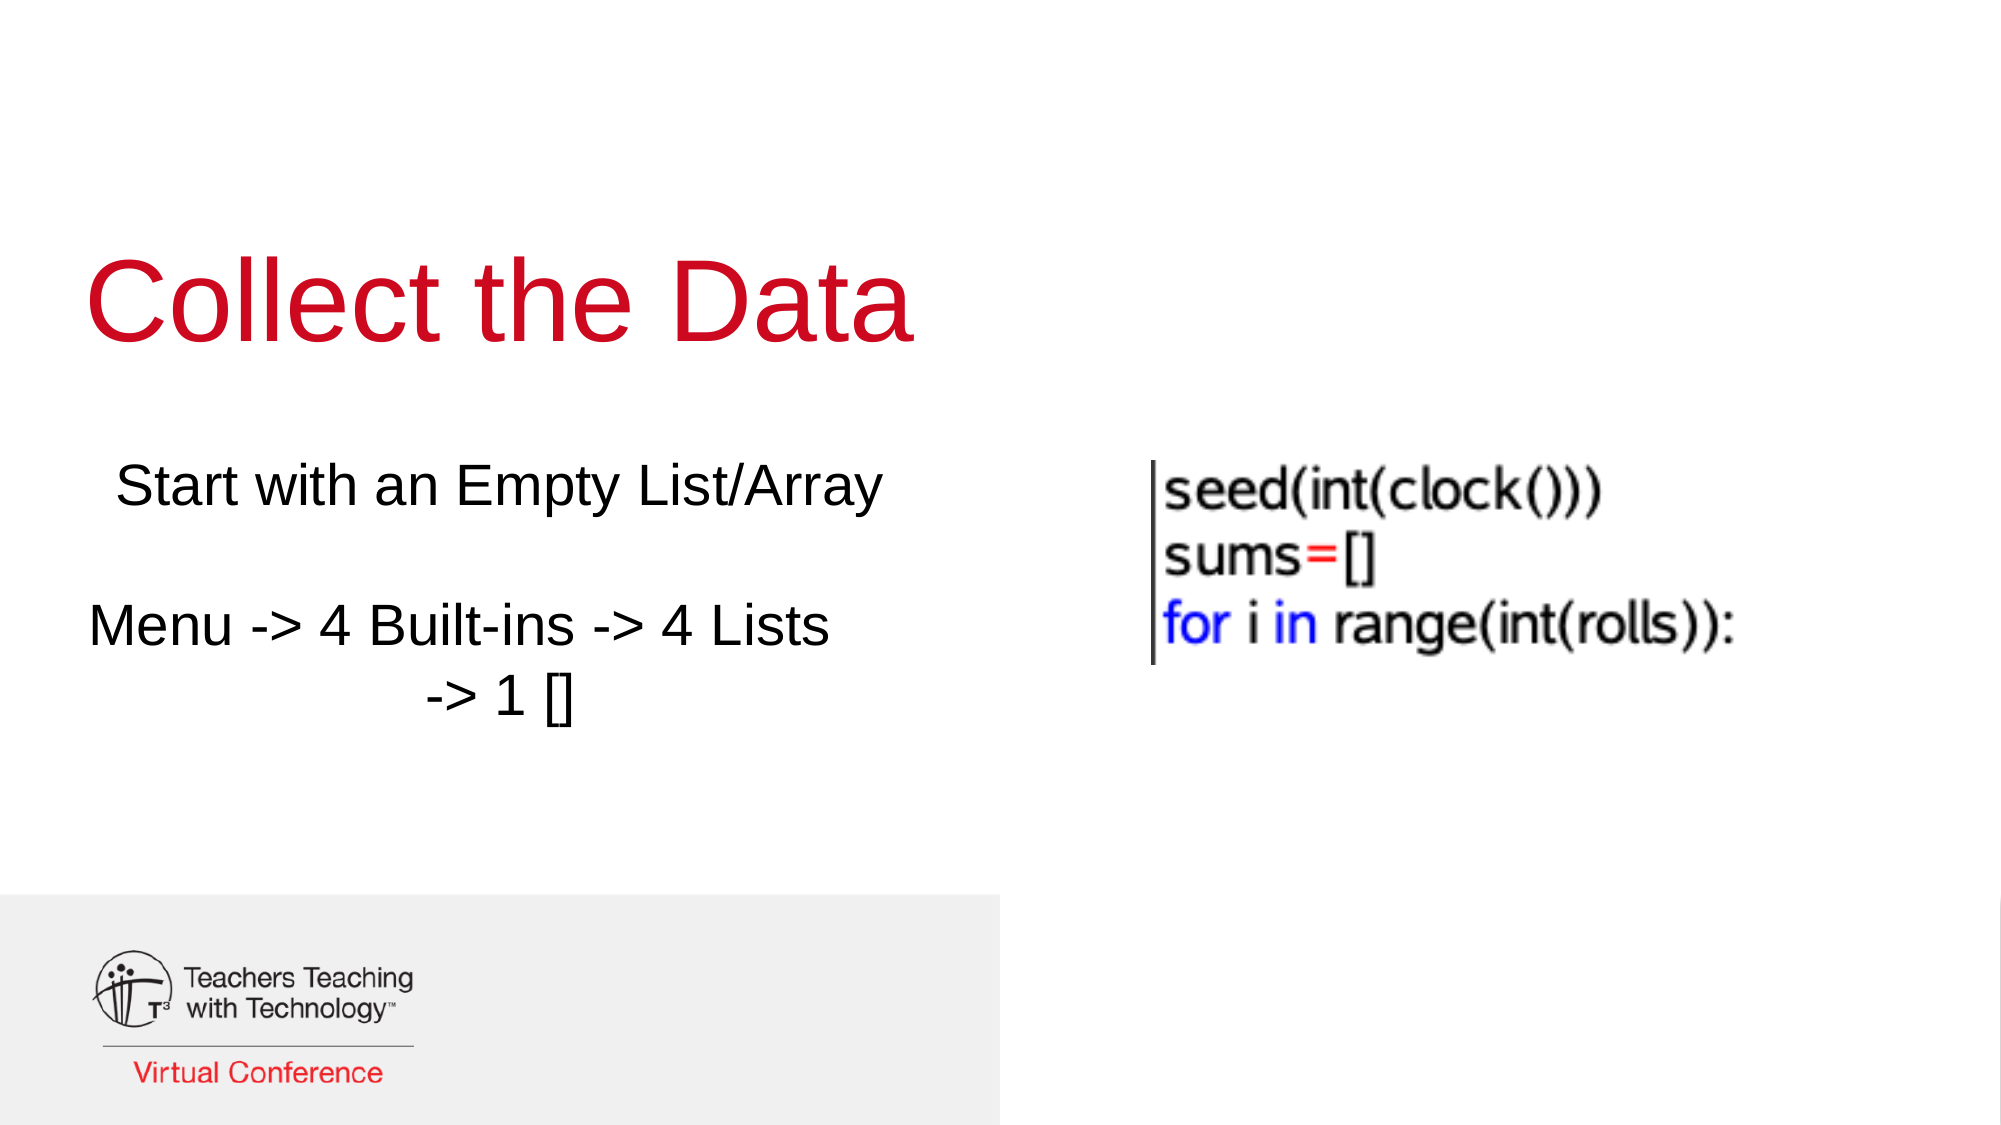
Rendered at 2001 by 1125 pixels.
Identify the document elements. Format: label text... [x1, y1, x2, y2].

subtitle Start with an Empty List/Array Menu -> 4 Built-ins -> 4 Lists -> 1 [] [58, 427, 943, 698]
picture [92, 950, 414, 1083]
title Collect the Data [58, 60, 943, 385]
picture [1150, 460, 1850, 665]
